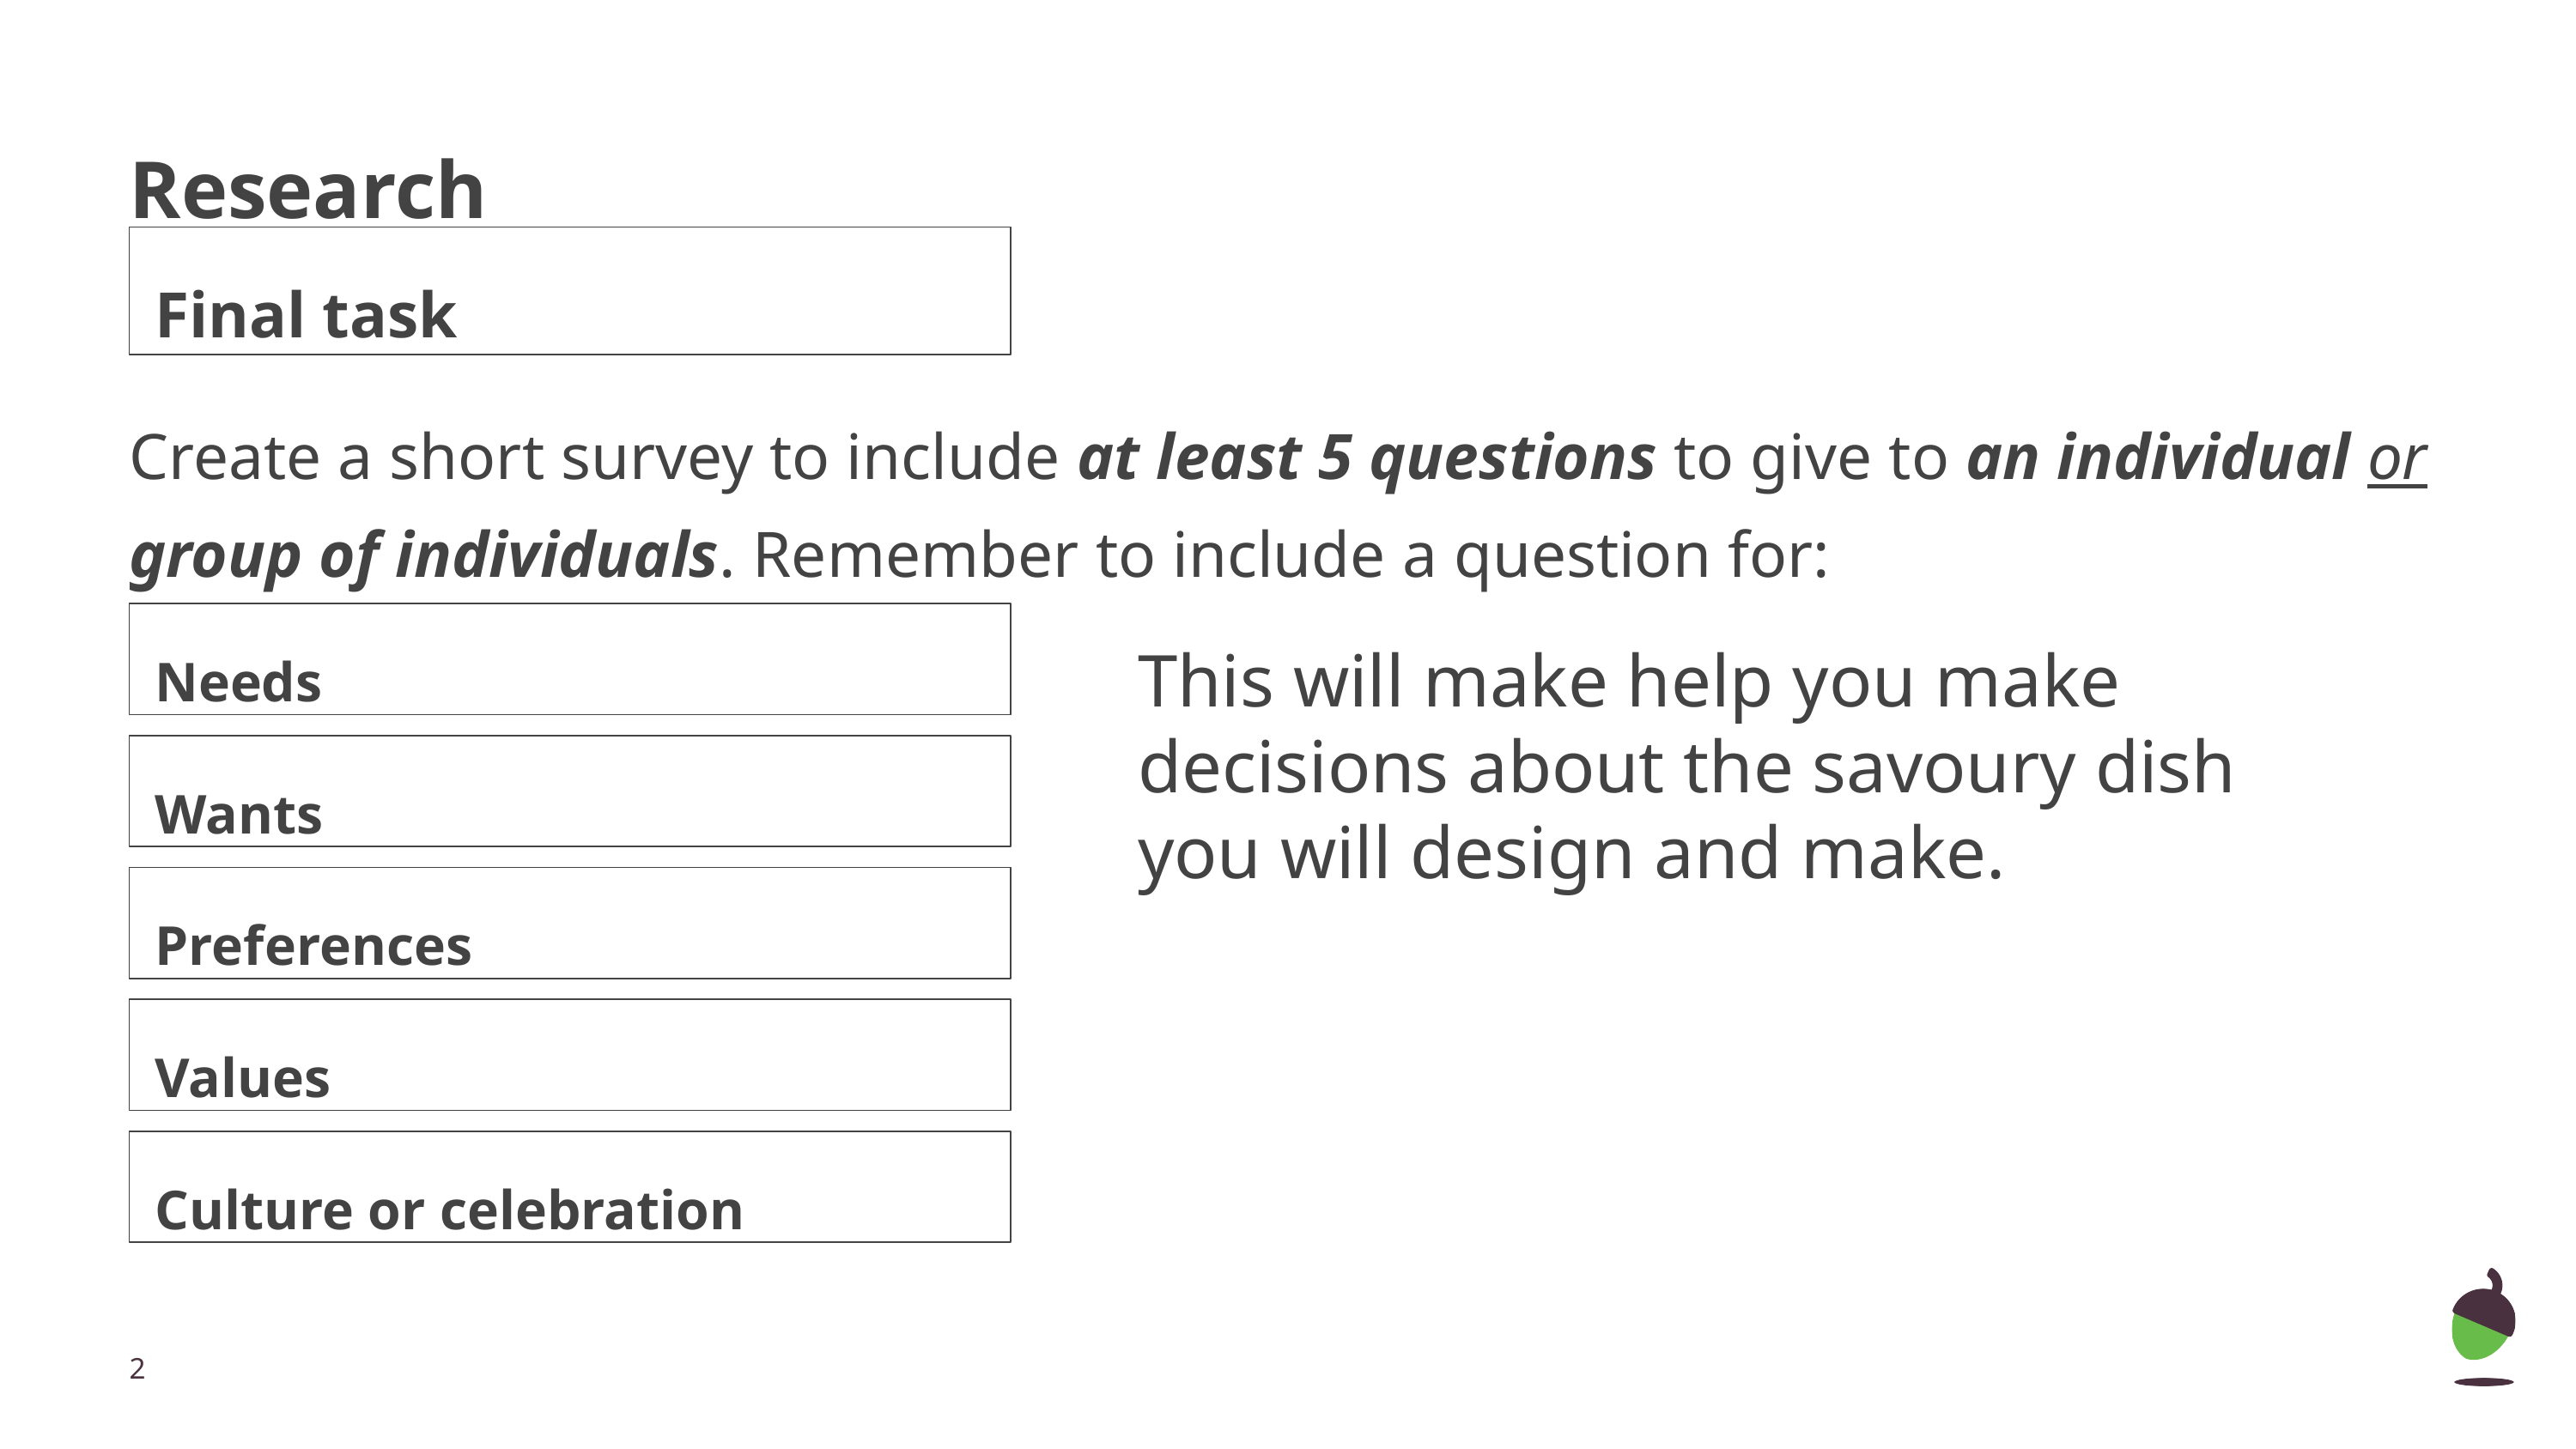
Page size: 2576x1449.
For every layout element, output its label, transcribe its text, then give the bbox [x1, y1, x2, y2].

picture [2451, 1268, 2516, 1386]
text_box This will make help you make decisions about the savoury dish you will design and make. [1125, 622, 2282, 1223]
subtitle Culture or celebration [129, 1131, 1012, 1243]
slide_number ‹#› [129, 1349, 332, 1401]
subtitle Needs [129, 603, 1012, 715]
subtitle Values [129, 999, 1012, 1111]
list Create a short survey to include at least 5 questions to give to an individual or group of individuals. Remember to include a question for: [129, 394, 2500, 543]
subtitle Final task [129, 227, 1011, 355]
subtitle Preferences [129, 867, 1012, 979]
subtitle Wants [129, 735, 1012, 847]
title Research [129, 124, 1990, 215]
